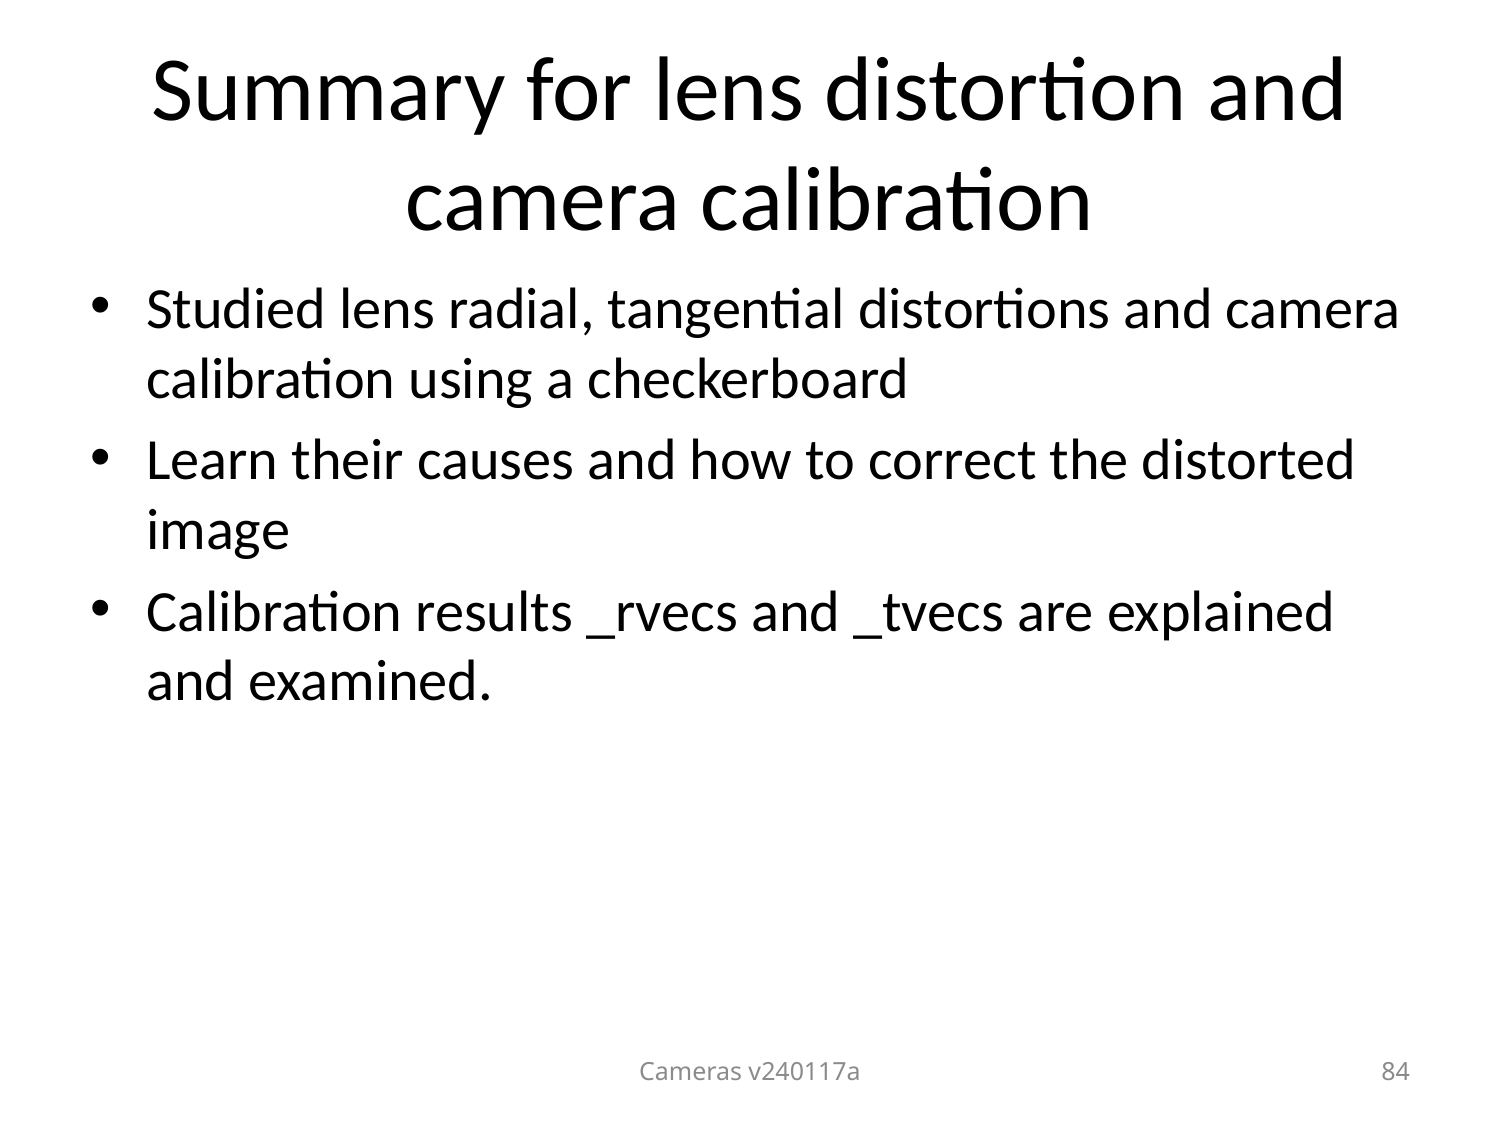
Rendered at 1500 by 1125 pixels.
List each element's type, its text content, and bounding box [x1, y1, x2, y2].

title Summary for lens distortion and camera calibration [75, 45, 1425, 233]
list Studied lens radial, tangential distortions and camera calibration using a checkerboard Learn their causes and how to correct the distorted image Calibration results _rvecs and _tvecs are explained and examined. [75, 262, 1425, 1005]
footer Cameras v240117a [512, 1042, 988, 1103]
slide_number 84 [1074, 1042, 1425, 1103]
